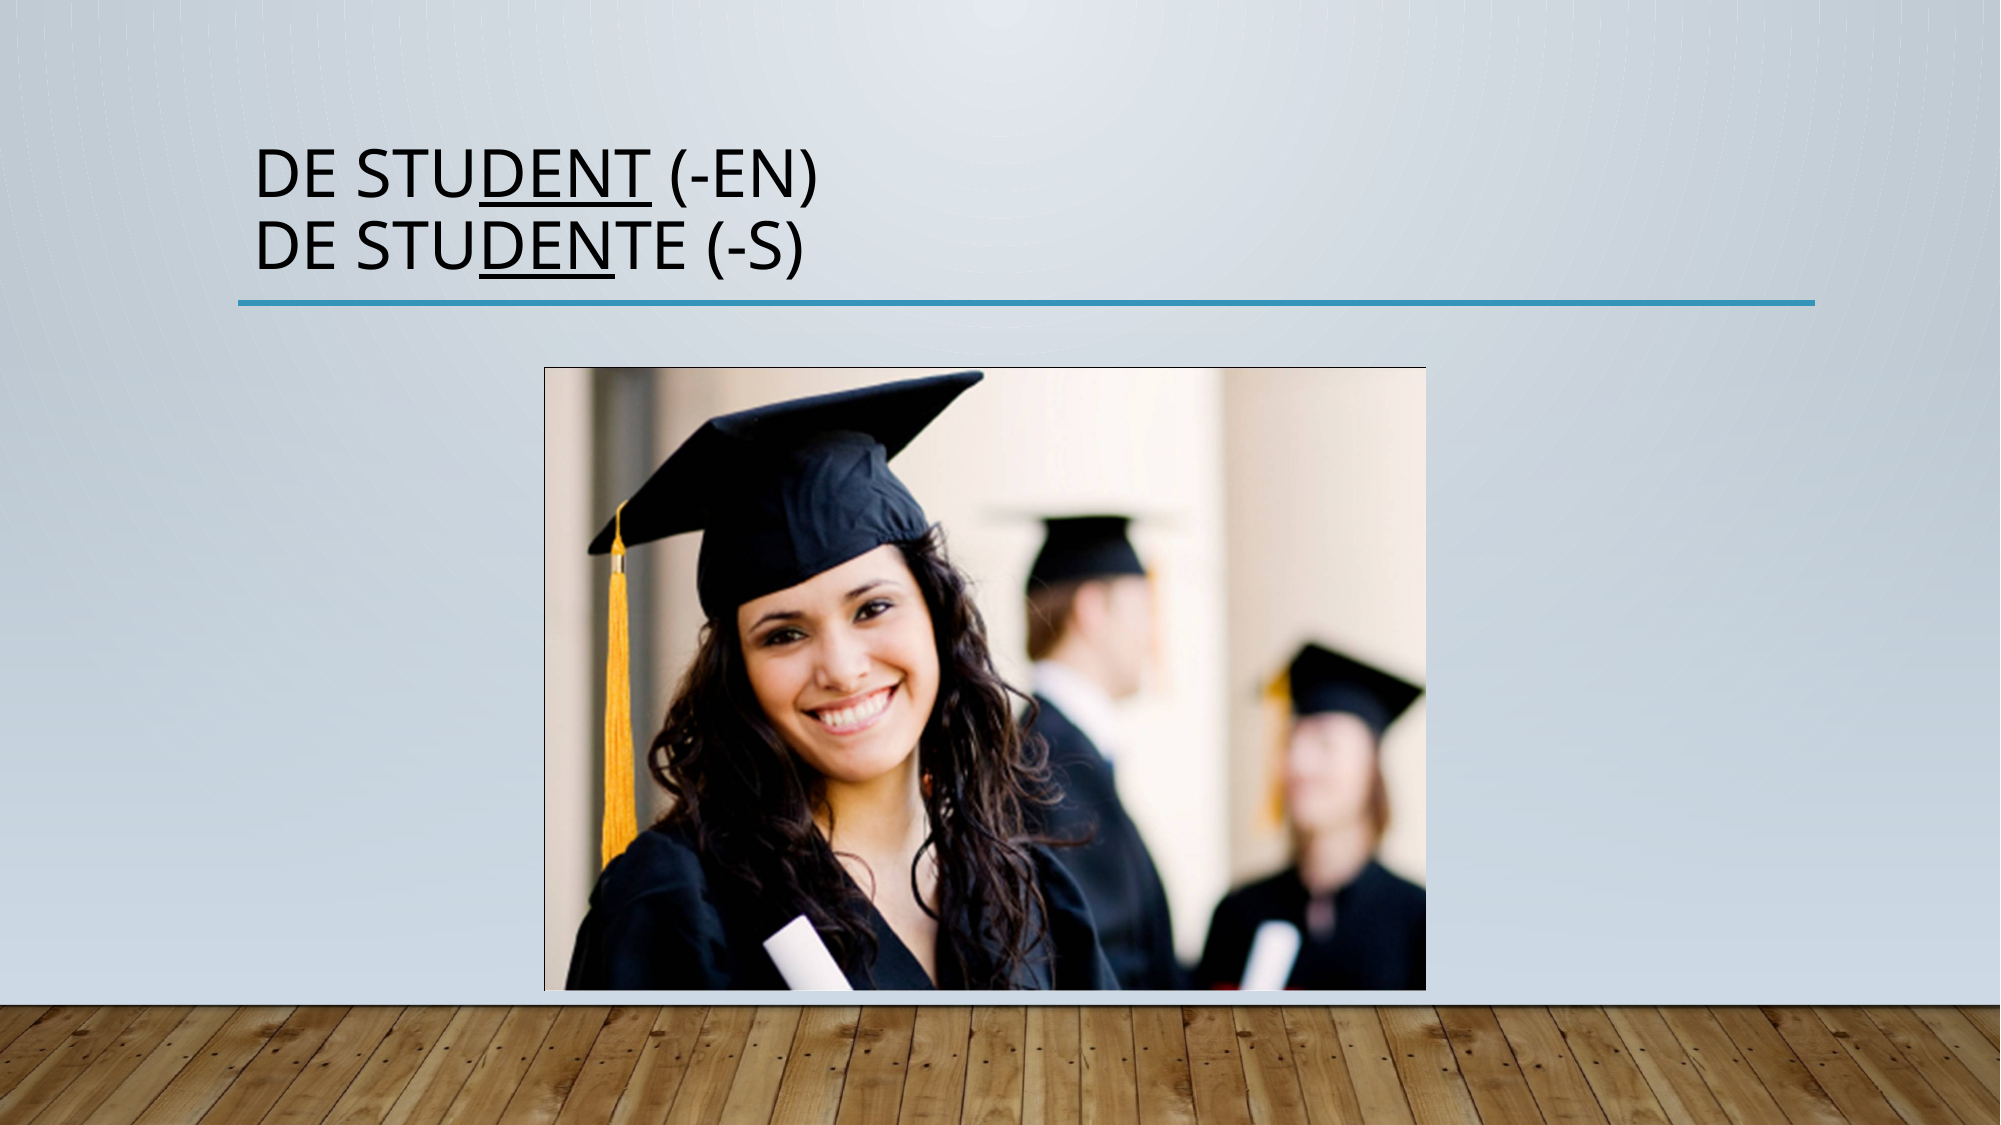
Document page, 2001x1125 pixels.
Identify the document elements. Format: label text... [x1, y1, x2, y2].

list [544, 367, 1427, 992]
picture [0, 1005, 2000, 1125]
title DE STUDENT (-EN) DE STUDENTE (-S) [238, 131, 1814, 305]
